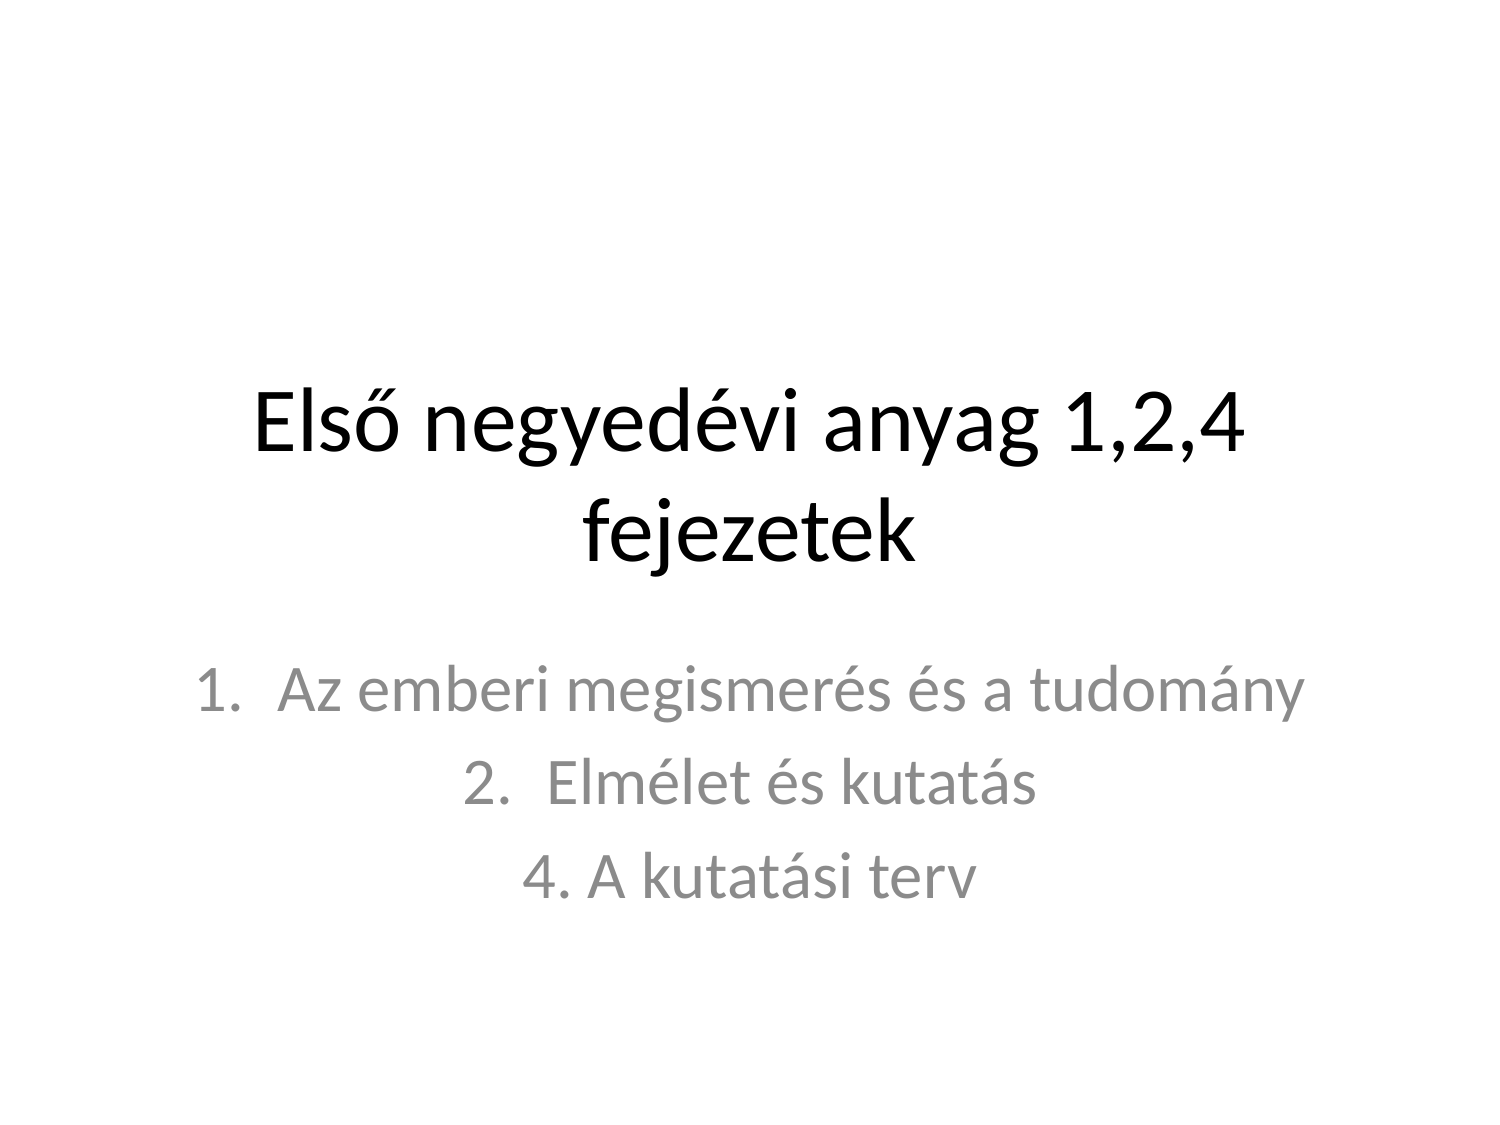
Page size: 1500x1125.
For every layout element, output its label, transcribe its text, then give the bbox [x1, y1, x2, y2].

title Első negyedévi anyag 1,2,4 fejezetek [112, 349, 1388, 591]
subtitle Az emberi megismerés és a tudomány Elmélet és kutatás 4. A kutatási terv [100, 637, 1400, 925]
